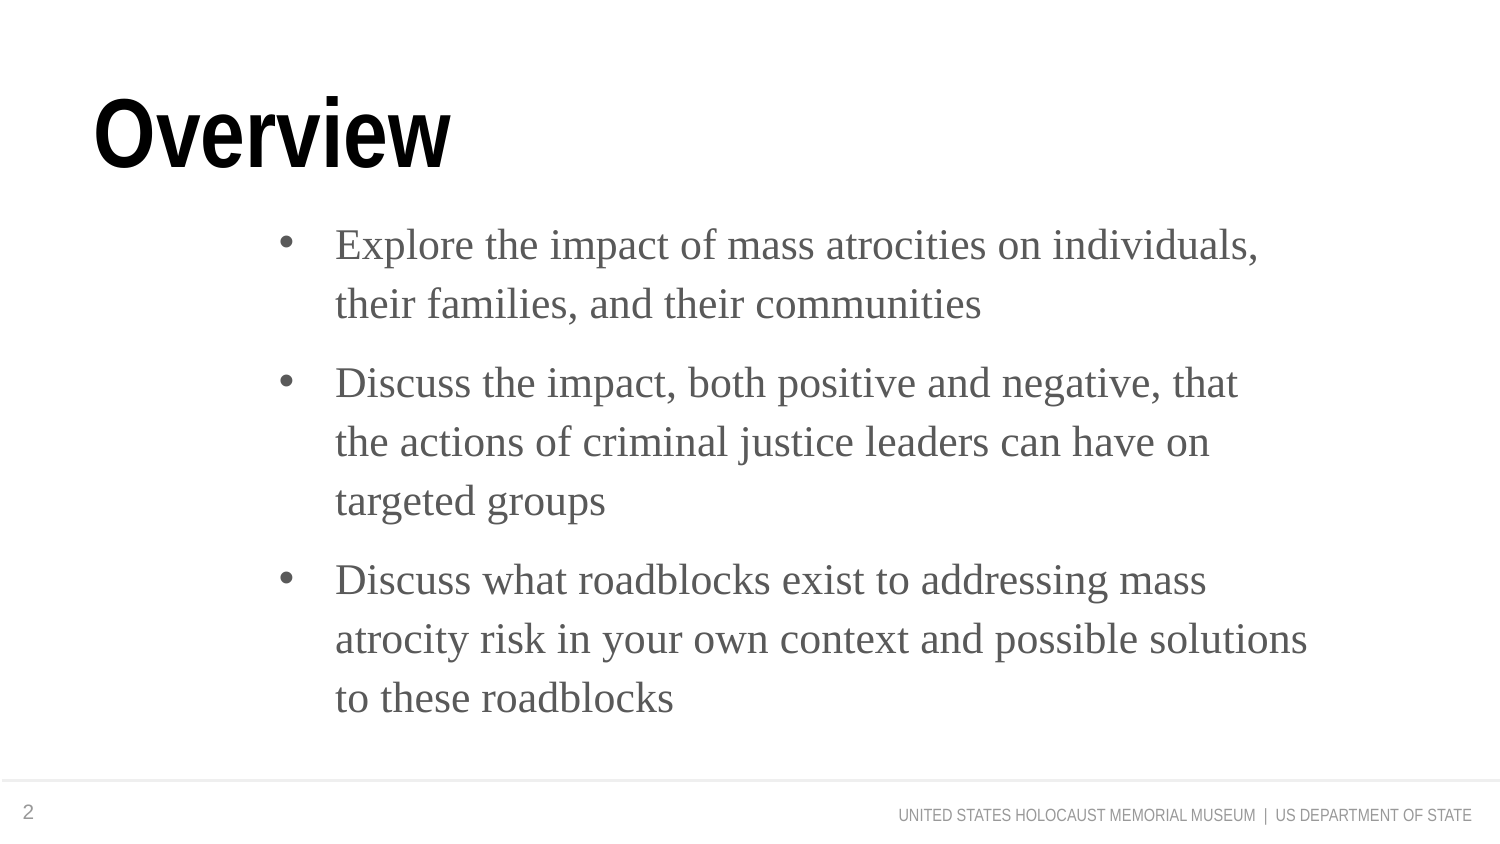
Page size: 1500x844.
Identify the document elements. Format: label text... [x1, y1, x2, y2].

list Overview [93, 52, 1407, 187]
list Explore the impact of mass atrocities on individuals, their families, and their communities Discuss the impact, both positive and negative, that the actions of criminal justice leaders can have on targeted groups Discuss what roadblocks exist to addressing mass atrocity risk in your own context and possible solutions to these roadblocks [278, 209, 1407, 677]
slide_number 2 [7, 773, 125, 839]
